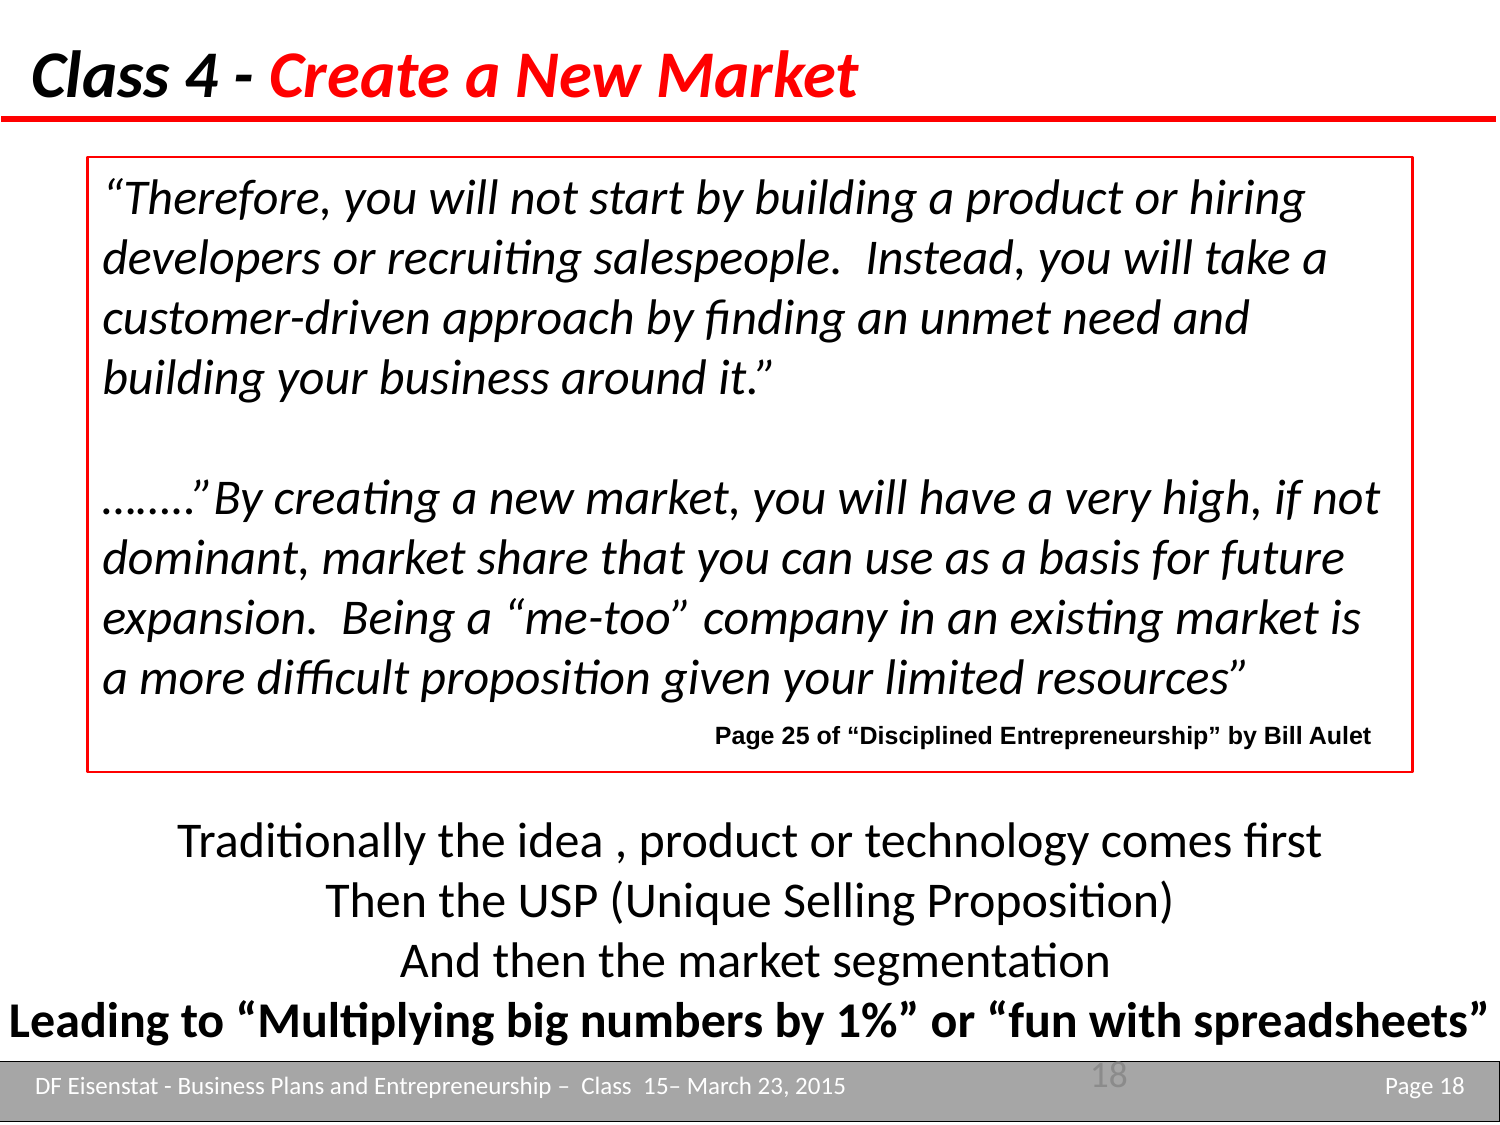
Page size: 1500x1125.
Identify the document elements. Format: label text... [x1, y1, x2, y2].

text_box Traditionally the idea , product or technology comes first Then the USP (Unique Selling Proposition) And then the market segmentation Leading to “Multiplying big numbers by 1%” or “fun with spreadsheets” [0, 799, 1500, 1125]
text_box Class 4 - Create a New Market [16, 23, 1475, 119]
text_box Page 25 of “Disciplined Entrepreneurship” by Bill Aulet [637, 712, 1388, 758]
text_box “Therefore, you will not start by building a product or hiring developers or recruiting salespeople. Instead, you will take a customer-driven approach by finding an unmet need and building your business around it.” ……..”By creating a new market, you will have a very high, if not dominant, market share that you can use as a basis for future expansion. Being a “me-too” company in an existing market is a more difficult proposition given your limited resources” [87, 157, 1413, 772]
